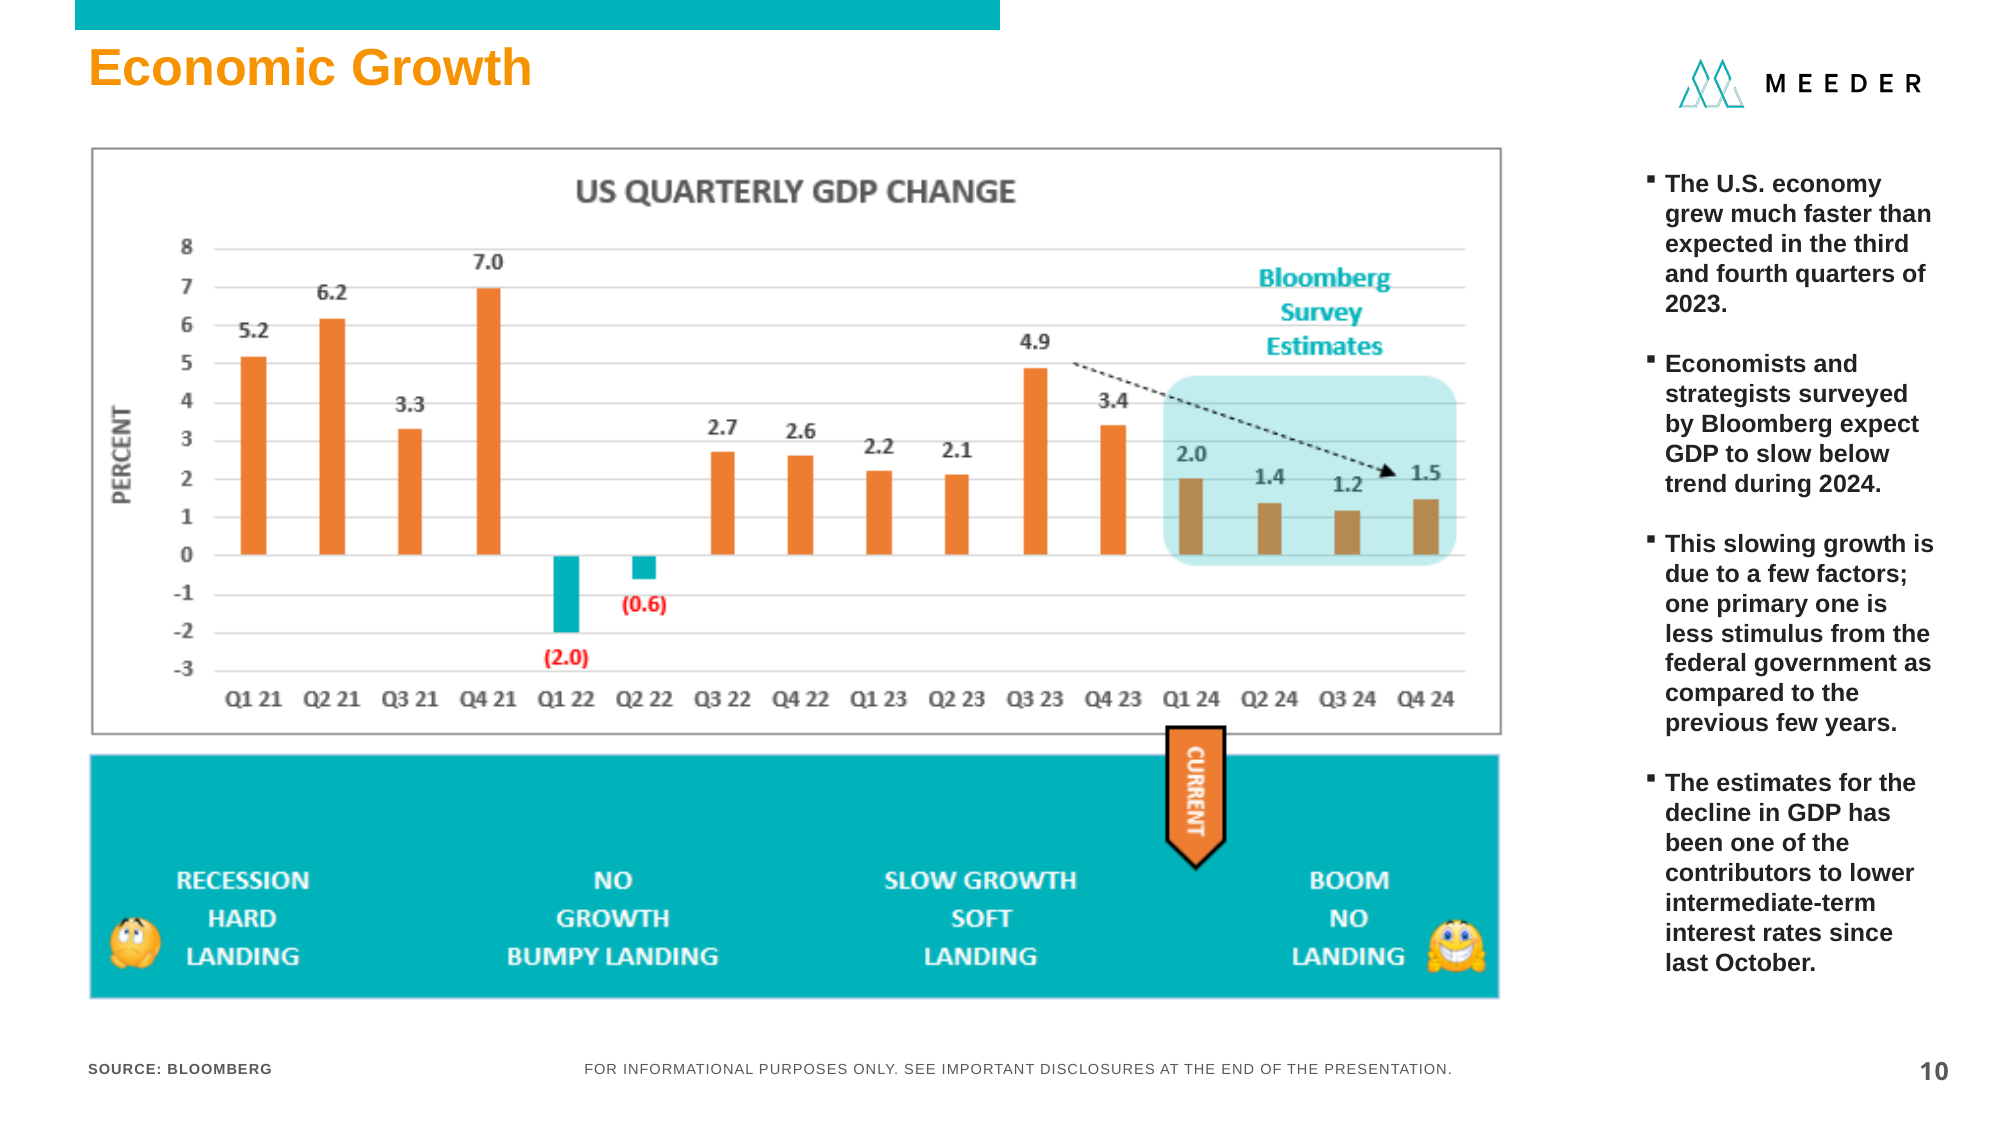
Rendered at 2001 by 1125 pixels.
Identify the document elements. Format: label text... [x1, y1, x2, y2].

footer FOR INFORMATIONAL PURPOSES ONLY. SEE IMPORTANT DISCLOSURES AT THE END OF THE PRESENTATION. [557, 1043, 1481, 1095]
slide_number 10 [1919, 1047, 1976, 1099]
picture [80, 131, 1518, 1011]
picture [1676, 55, 1925, 113]
text_box [1518, 157, 1867, 985]
title Economic Growth [88, 40, 1670, 99]
text_box The U.S. economy grew much faster than expected in the third and fourth quarters of 2023. Economists and strategists surveyed by Bloomberg expect GDP to slow below trend during 2024. This slowing growth is due to a few factors; one primary one is less stimulus from the federal government as compared to the previous few years. The estimates for the decline in GDP has been one of the contributors to lower intermediate-term interest rates since last October. [1630, 160, 1954, 1044]
text_box Source: Bloomberg [88, 1042, 557, 1095]
